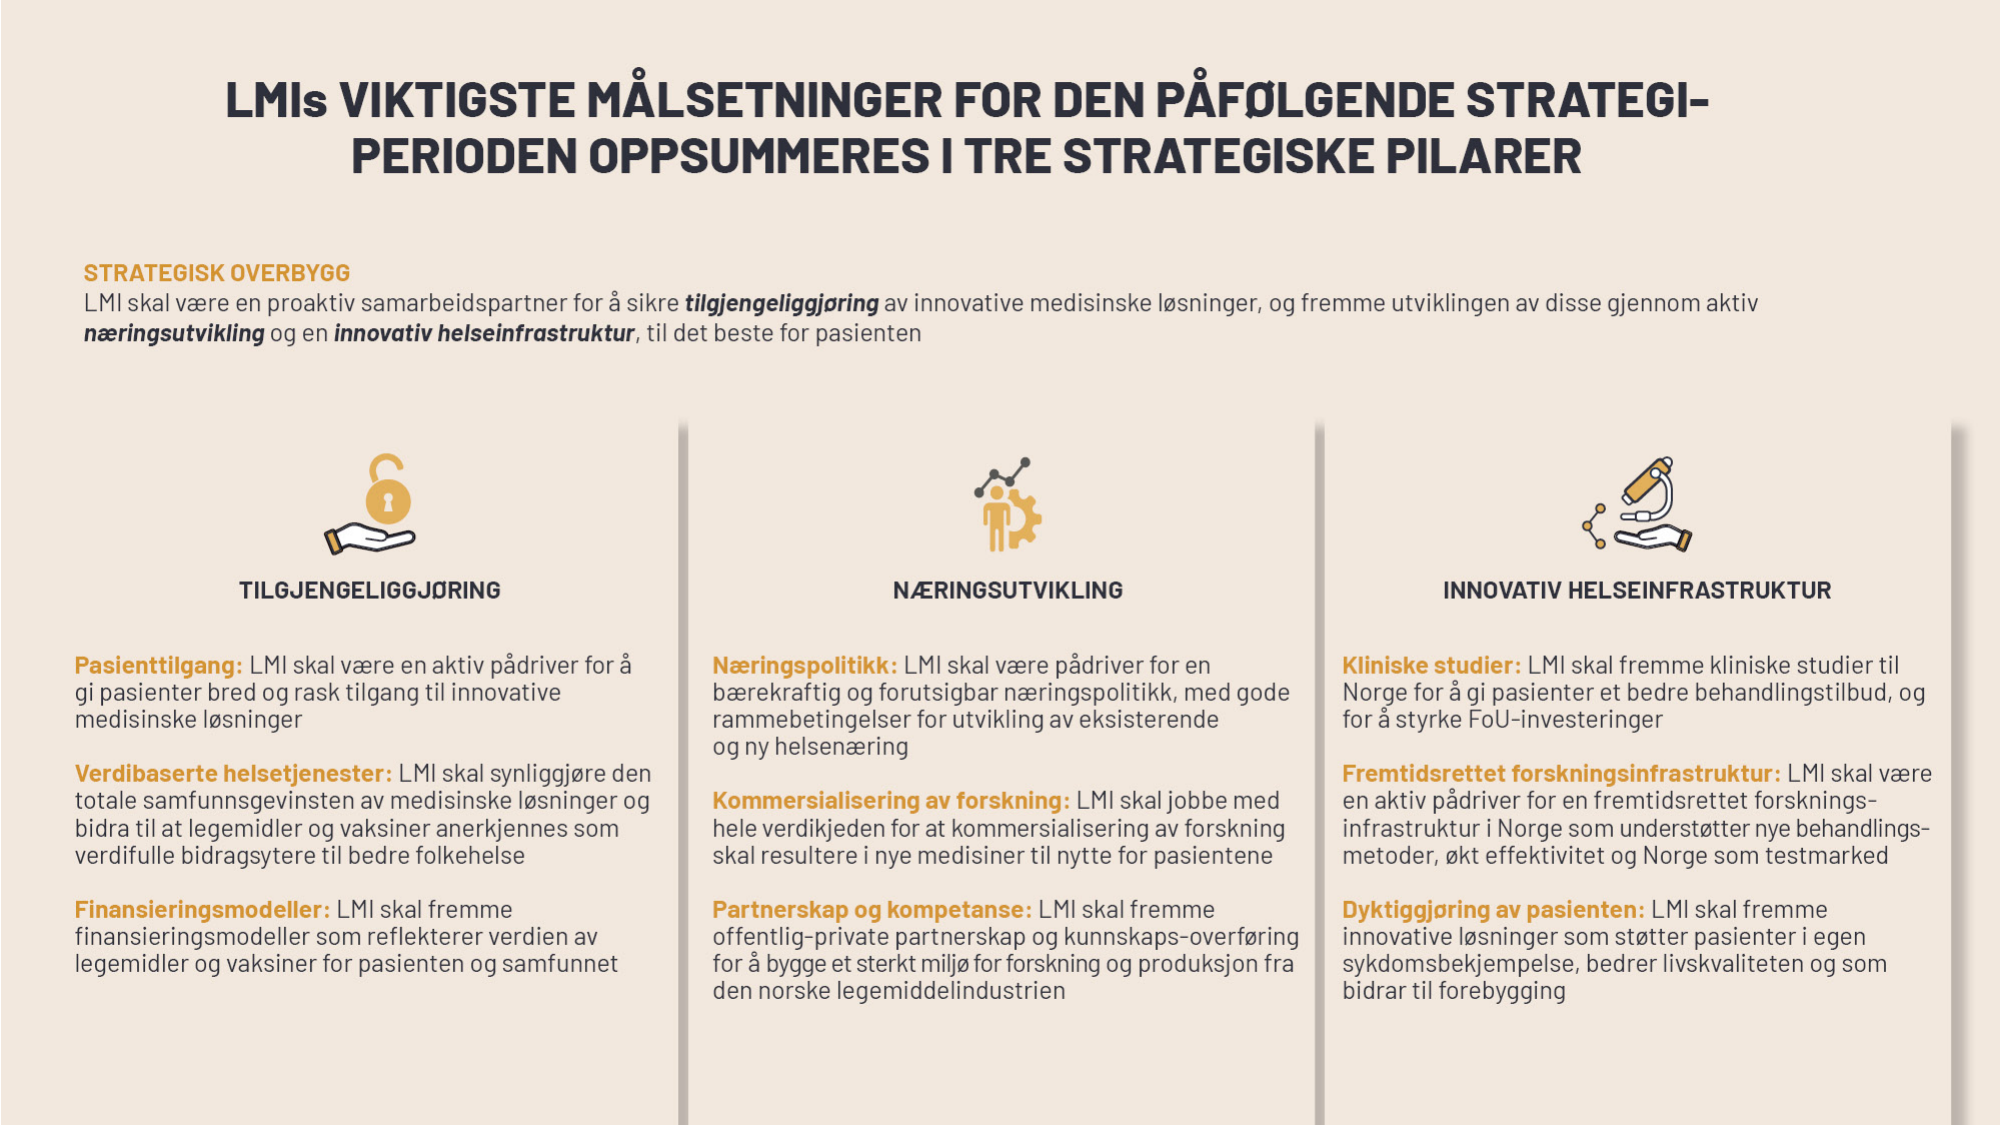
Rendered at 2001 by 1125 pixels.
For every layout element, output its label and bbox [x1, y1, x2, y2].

list [1, 0, 2000, 1125]
